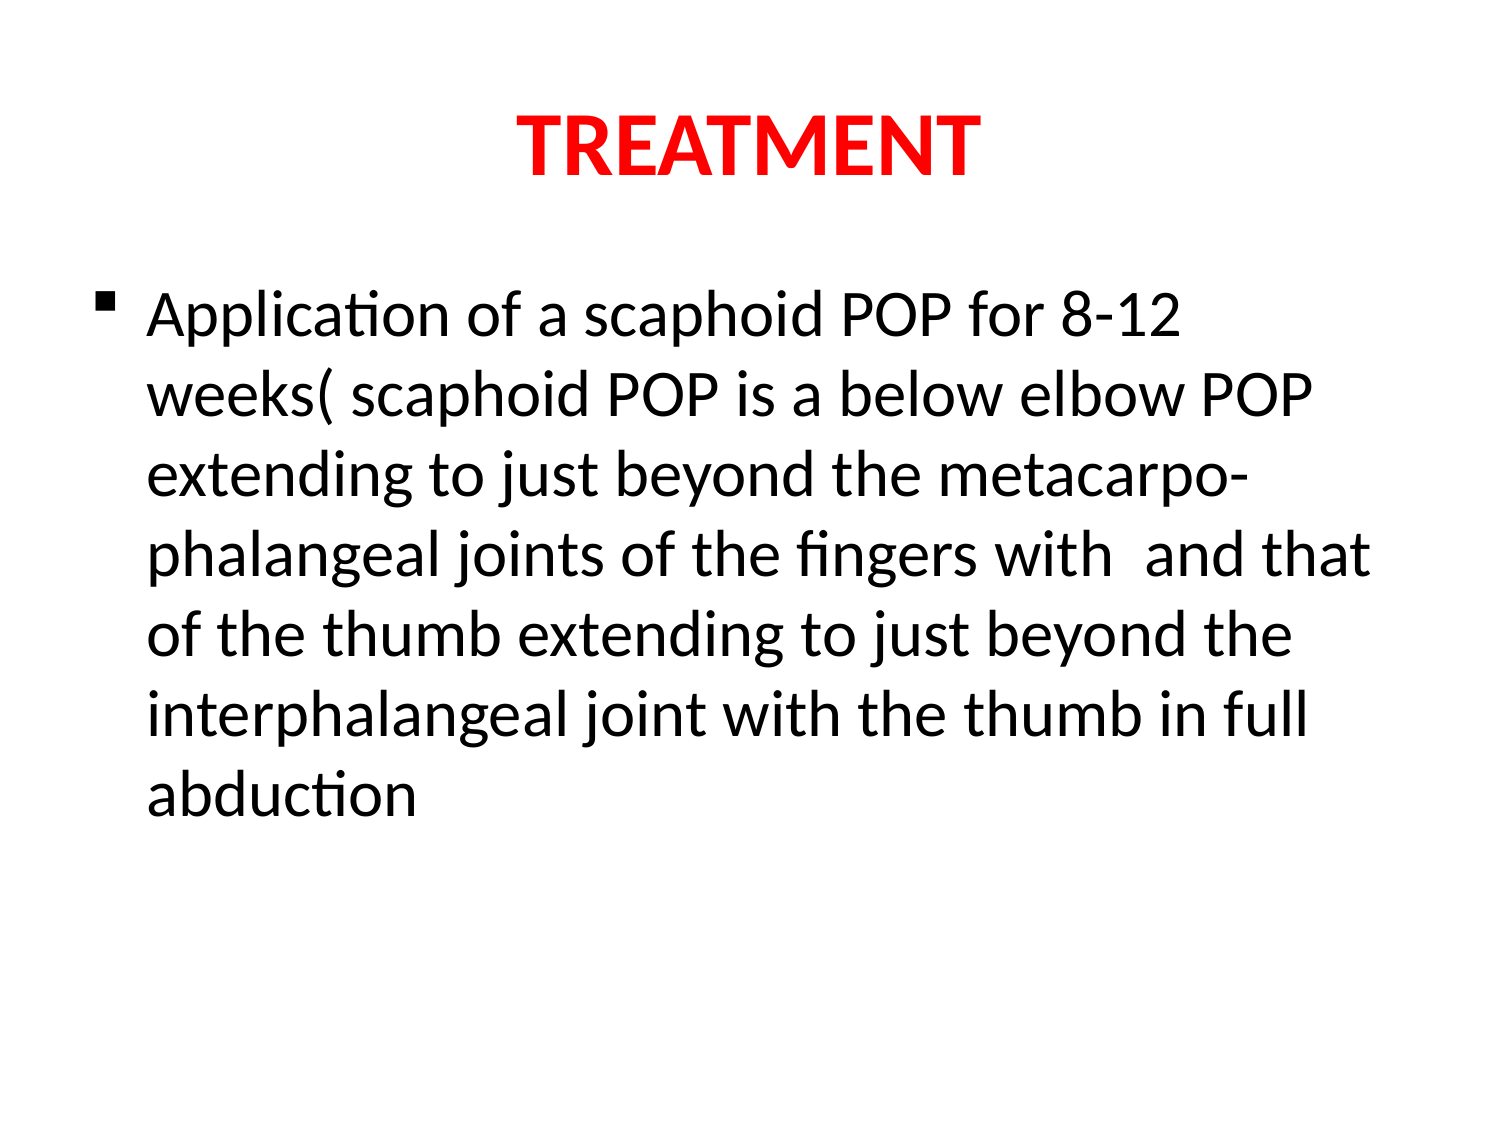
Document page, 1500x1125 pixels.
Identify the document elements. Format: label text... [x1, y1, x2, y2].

list Application of a scaphoid POP for 8-12 weeks( scaphoid POP is a below elbow POP extending to just beyond the metacarpo-phalangeal joints of the fingers with and that of the thumb extending to just beyond the interphalangeal joint with the thumb in full abduction [75, 262, 1425, 1005]
title TREATMENT [75, 45, 1425, 233]
